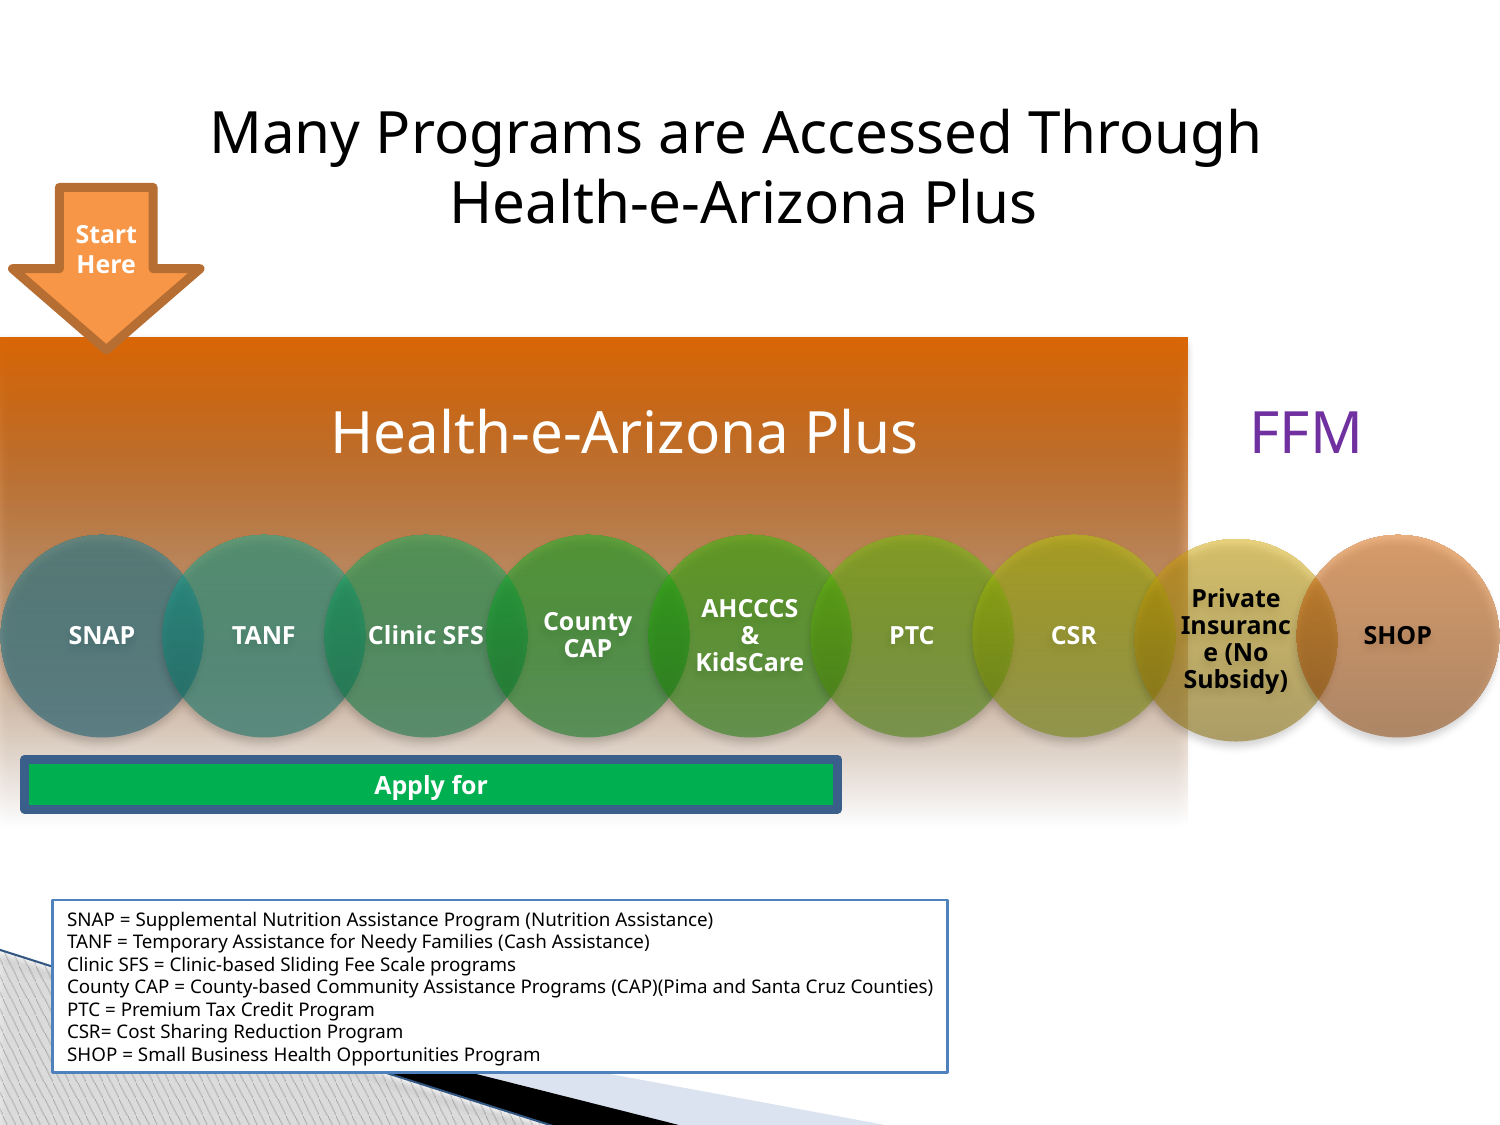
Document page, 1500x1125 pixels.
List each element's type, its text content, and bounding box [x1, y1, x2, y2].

text_box SNAP = Supplemental Nutrition Assistance Program (Nutrition Assistance) TANF = Temporary Assistance for Needy Families (Cash Assistance) Clinic SFS = Clinic-based Sliding Fee Scale programs County CAP = County-based Community Assistance Programs (CAP)(Pima and Santa Cruz Counties) PTC = Premium Tax Credit Program CSR= Cost Sharing Reduction Program SHOP = Small Business Health Opportunities Program [52, 900, 948, 1073]
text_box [0, 174, 1500, 742]
text_box Apply for [20, 755, 842, 814]
text_box Many Programs are Accessed Through Health-e-Arizona Plus [137, 87, 1350, 174]
text_box [0, 753, 1188, 825]
